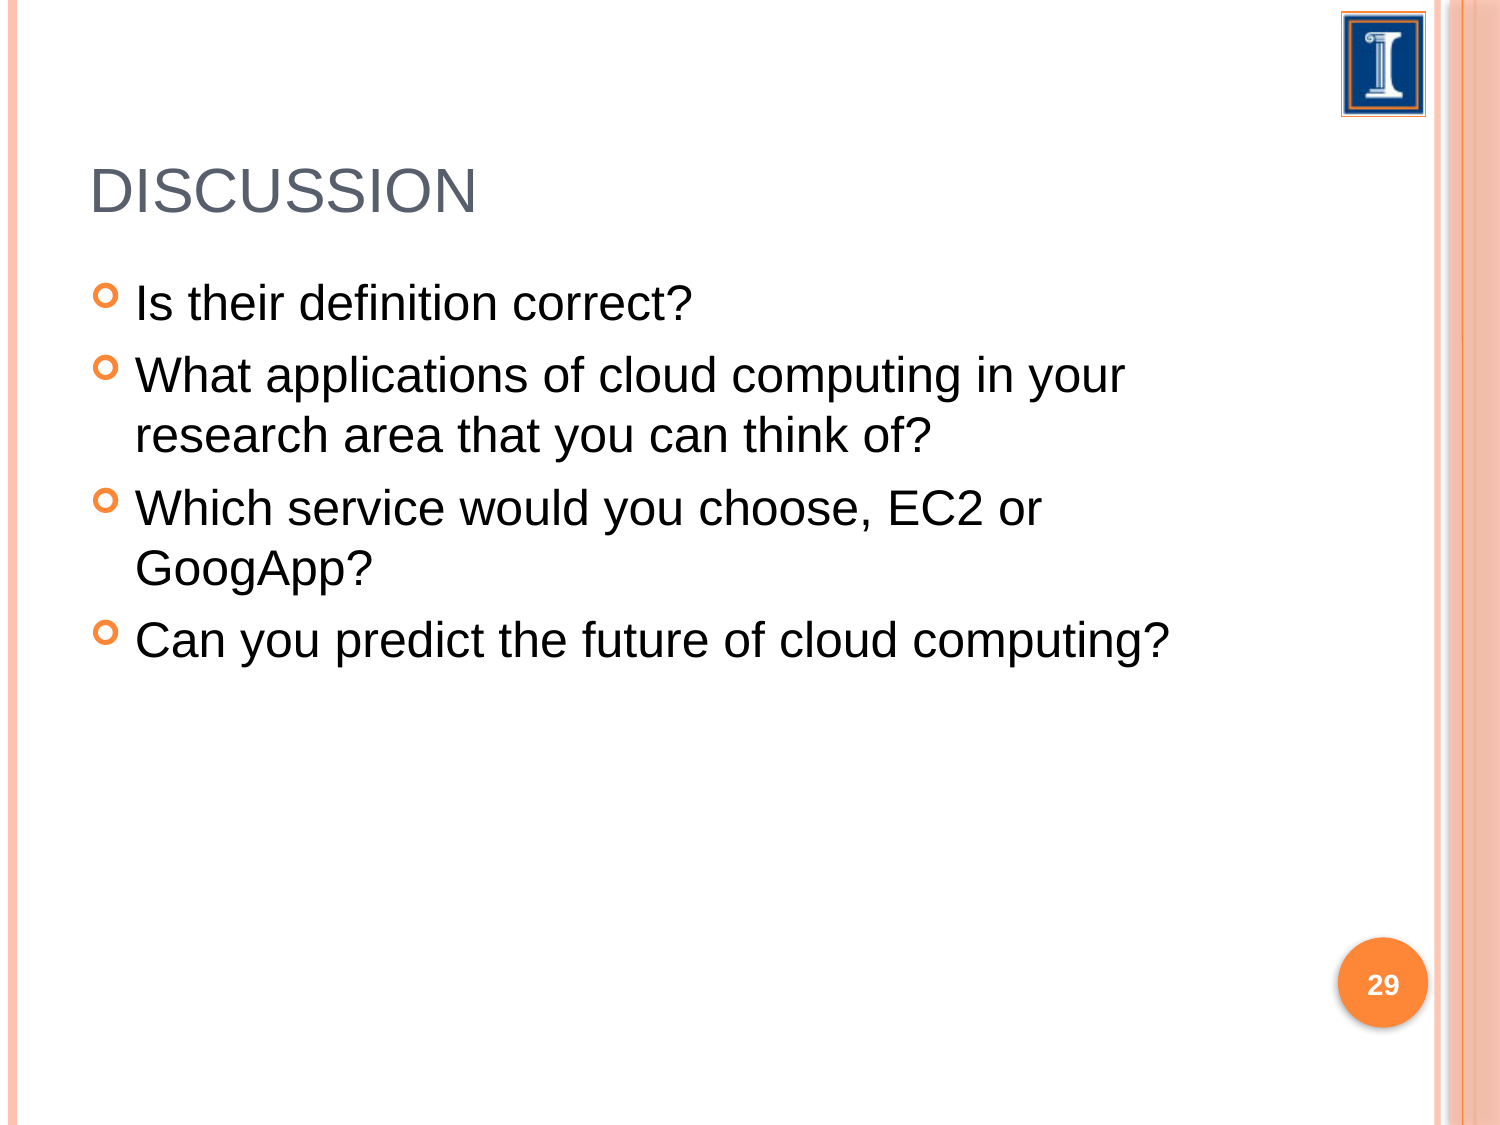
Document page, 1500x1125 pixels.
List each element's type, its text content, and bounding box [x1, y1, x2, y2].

slide_number 29 [1333, 940, 1434, 1026]
picture [1342, 13, 1425, 116]
list Is their definition correct? What applications of cloud computing in your research area that you can think of? Which service would you choose, EC2 or GoogApp? Can you predict the future of cloud computing? [74, 262, 1301, 1063]
title Discussion [75, 45, 1300, 233]
